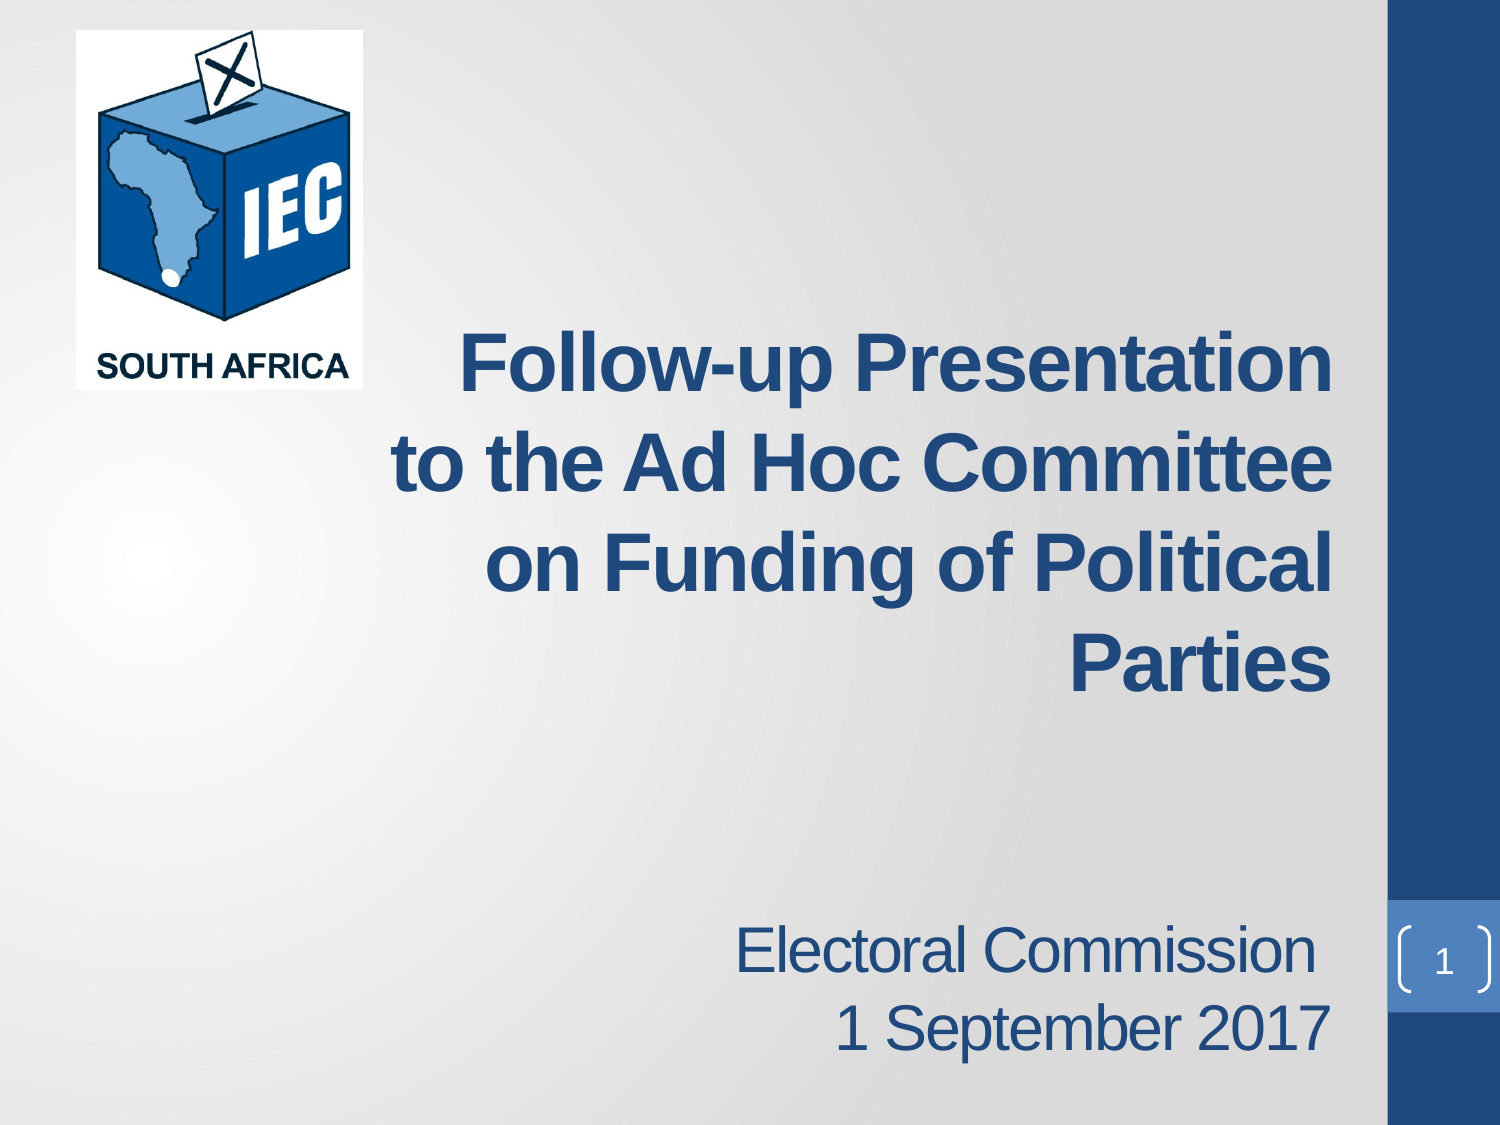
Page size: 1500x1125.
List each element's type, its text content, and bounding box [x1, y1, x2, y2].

title Follow-up Presentation to the Ad Hoc Committee on Funding of Political Parties Electoral Commission 1 September 2017 [360, 90, 1349, 1071]
slide_number 1 [1397, 925, 1492, 994]
picture [76, 30, 363, 391]
